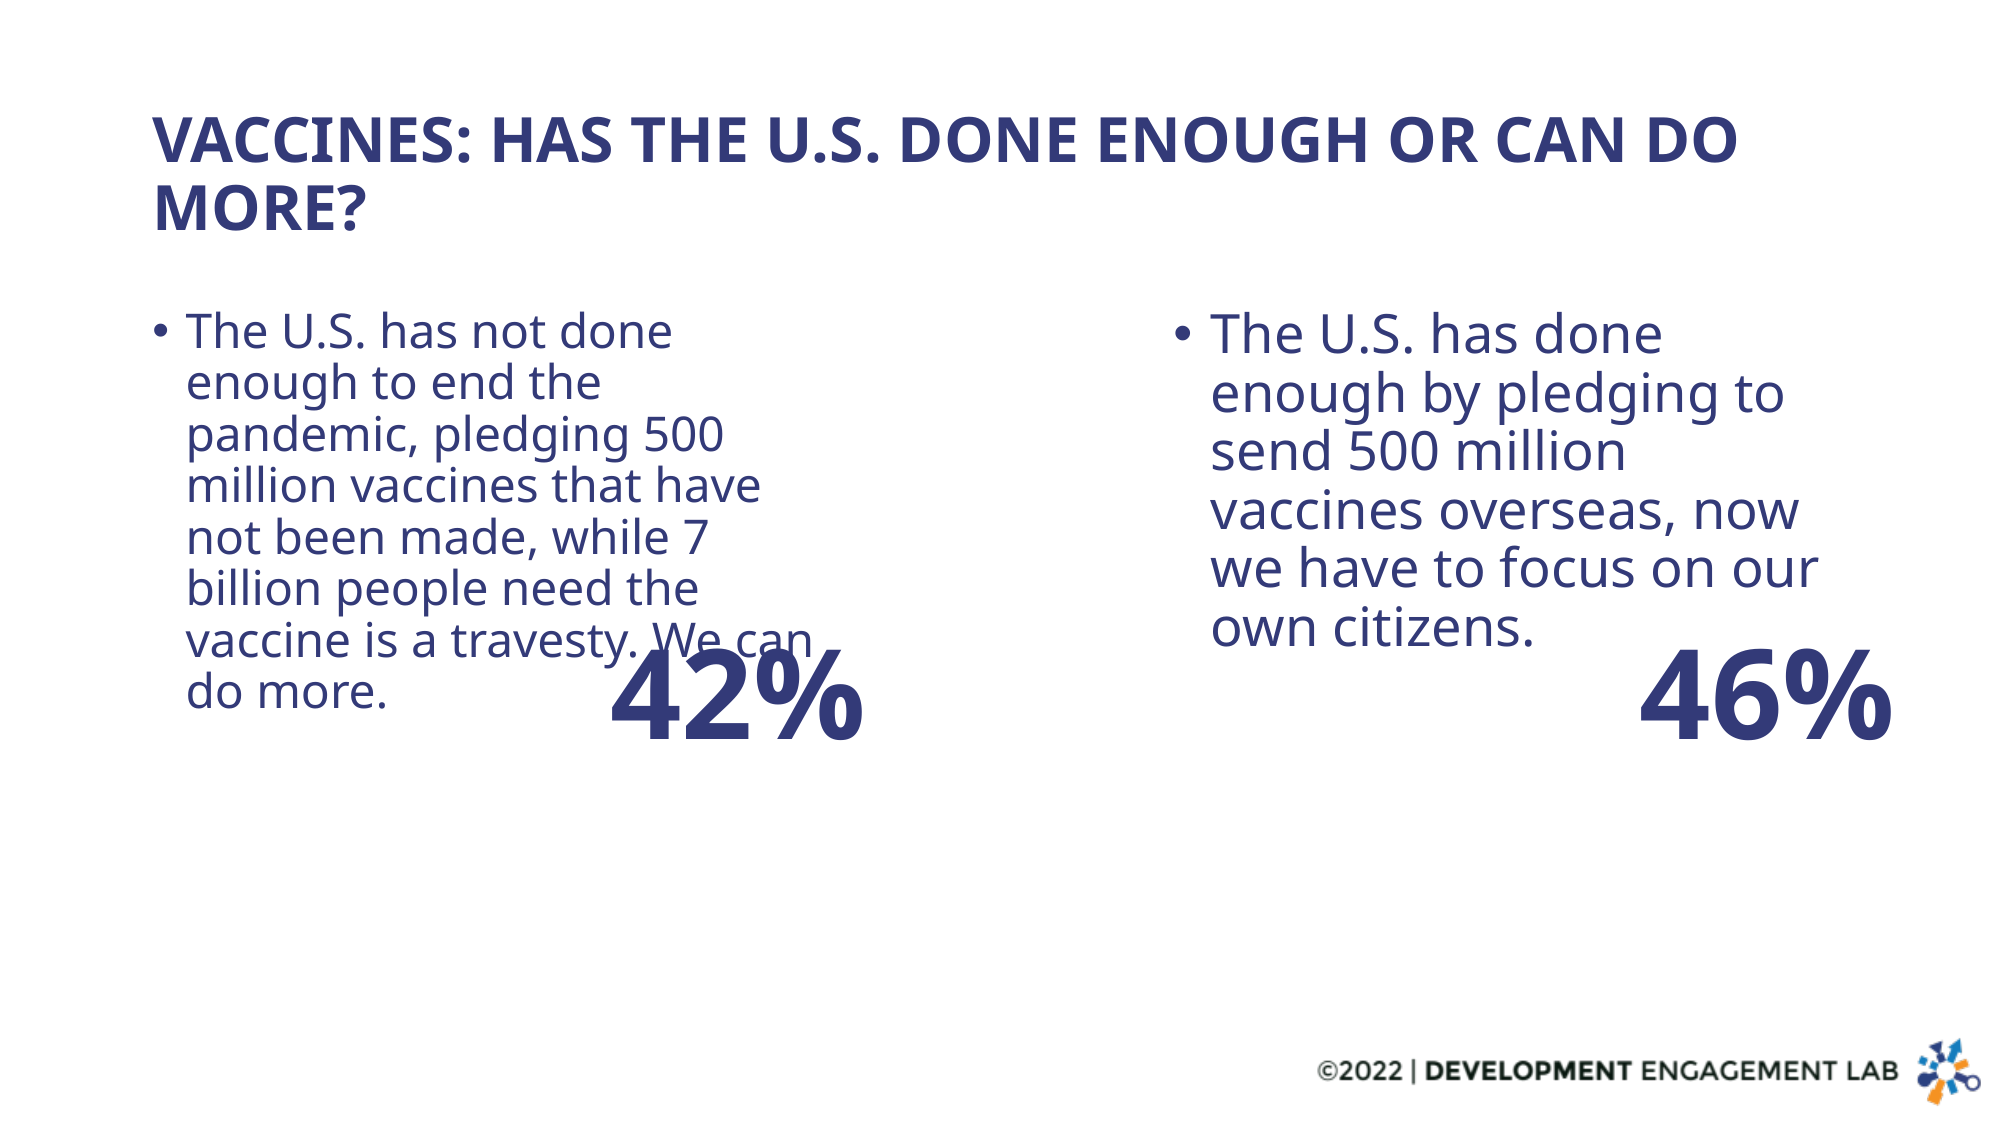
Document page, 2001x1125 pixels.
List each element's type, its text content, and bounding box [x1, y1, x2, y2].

title Vaccines: Has the U.S. done enough or can do more? [137, 101, 1863, 278]
text_box The U.S. has done enough by pledging to send 500 million vaccines overseas, now we have to focus on our own citizens. [1158, 299, 1863, 928]
list The U.S. has not done enough to end the pandemic, pledging 500 million vaccines that have not been made, while 7 billion people need the vaccine is a travesty. We can do more. [137, 299, 842, 729]
text_box 42% [595, 623, 973, 772]
text_box 46% [1624, 623, 2000, 772]
